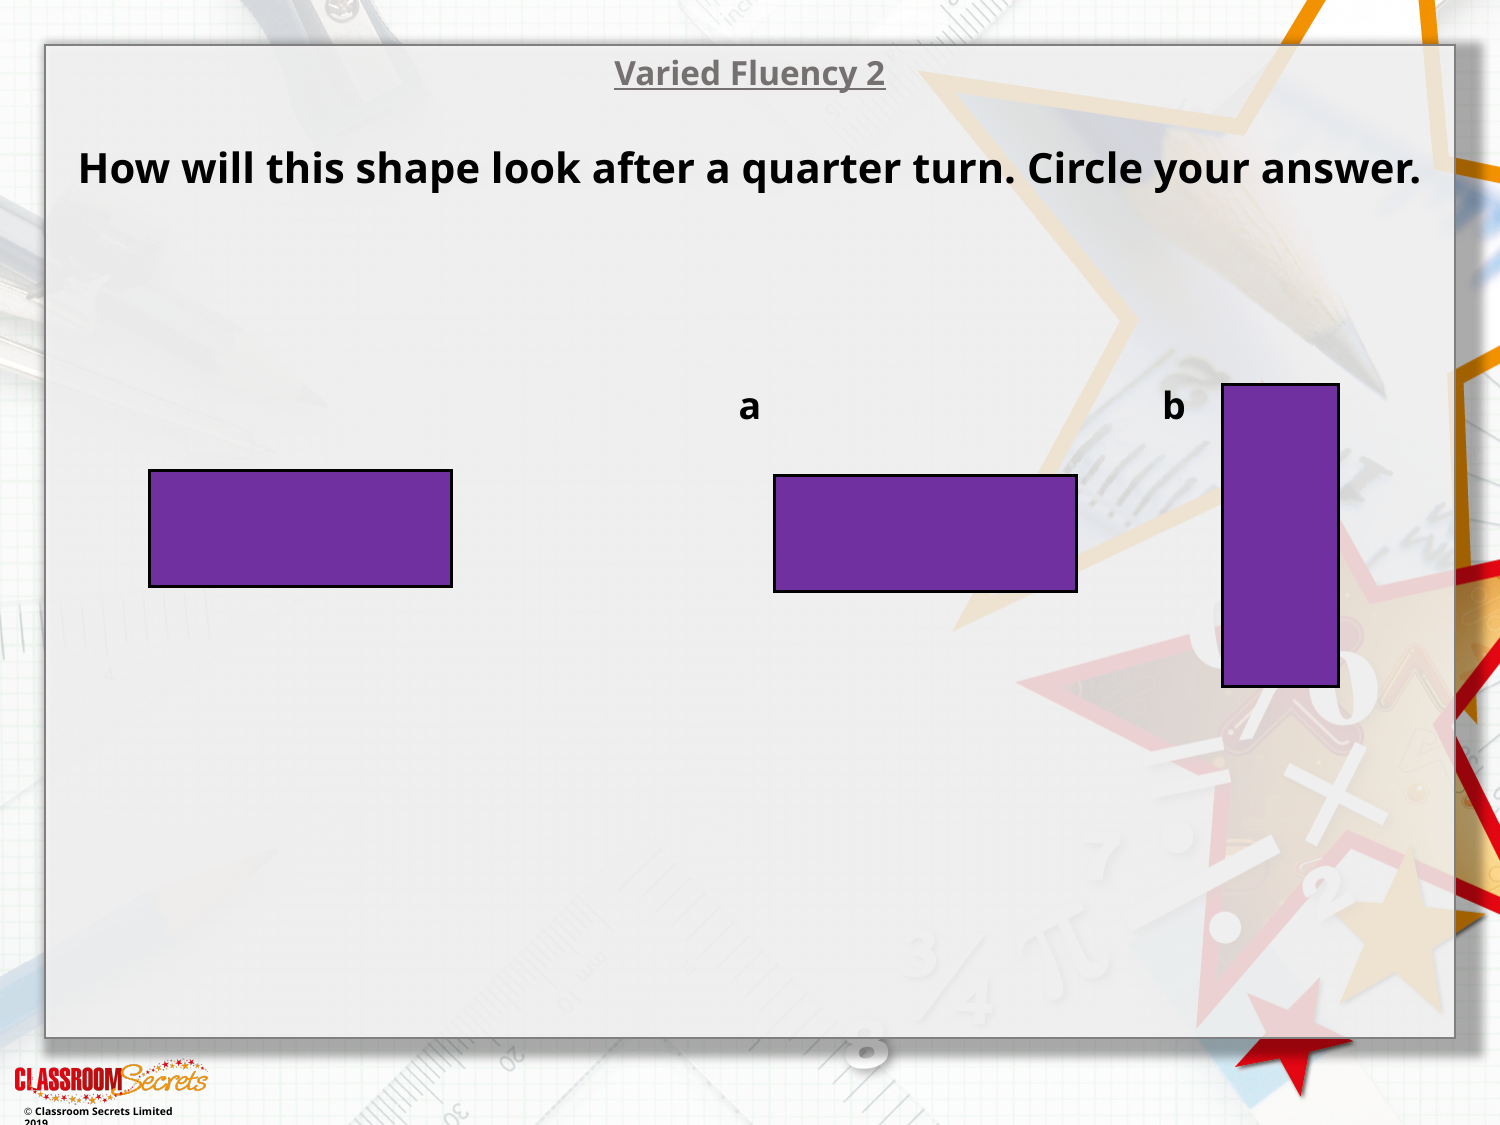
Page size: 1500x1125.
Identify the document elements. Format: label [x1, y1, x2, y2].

text_box [9, 1058, 213, 1125]
picture [0, 0, 1500, 1125]
